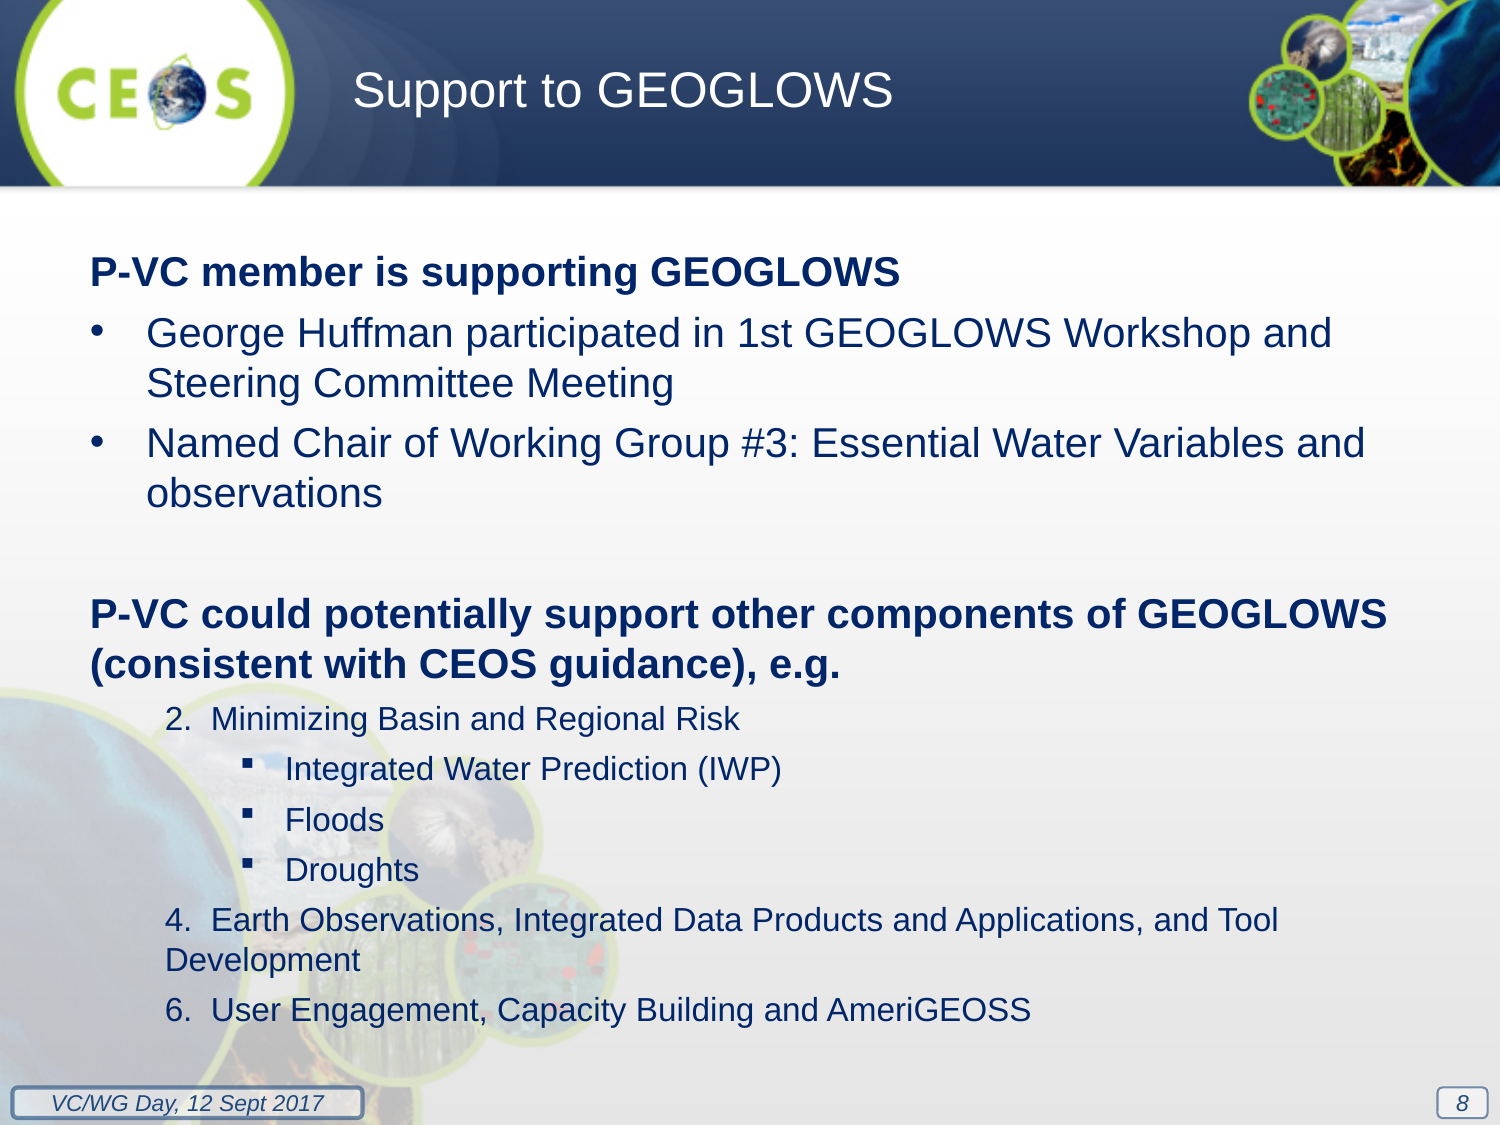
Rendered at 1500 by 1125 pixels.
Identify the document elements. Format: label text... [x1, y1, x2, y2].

list Support to GEOGLOWS [337, 50, 1150, 138]
picture [0, 0, 1500, 1125]
list P-VC member is supporting GEOGLOWS George Huffman participated in 1st GEOGLOWS Workshop and Steering Committee Meeting Named Chair of Working Group #3: Essential Water Variables and observations P-VC could potentially support other components of GEOGLOWS (consistent with CEOS guidance), e.g. 2. Minimizing Basin and Regional Risk Integrated Water Prediction (IWP) Floods Droughts 4. Earth Observations, Integrated Data Products and Applications, and Tool Development 6. User Engagement, Capacity Building and AmeriGEOSS [75, 237, 1413, 1013]
slide_number 8 [1436, 1086, 1489, 1120]
